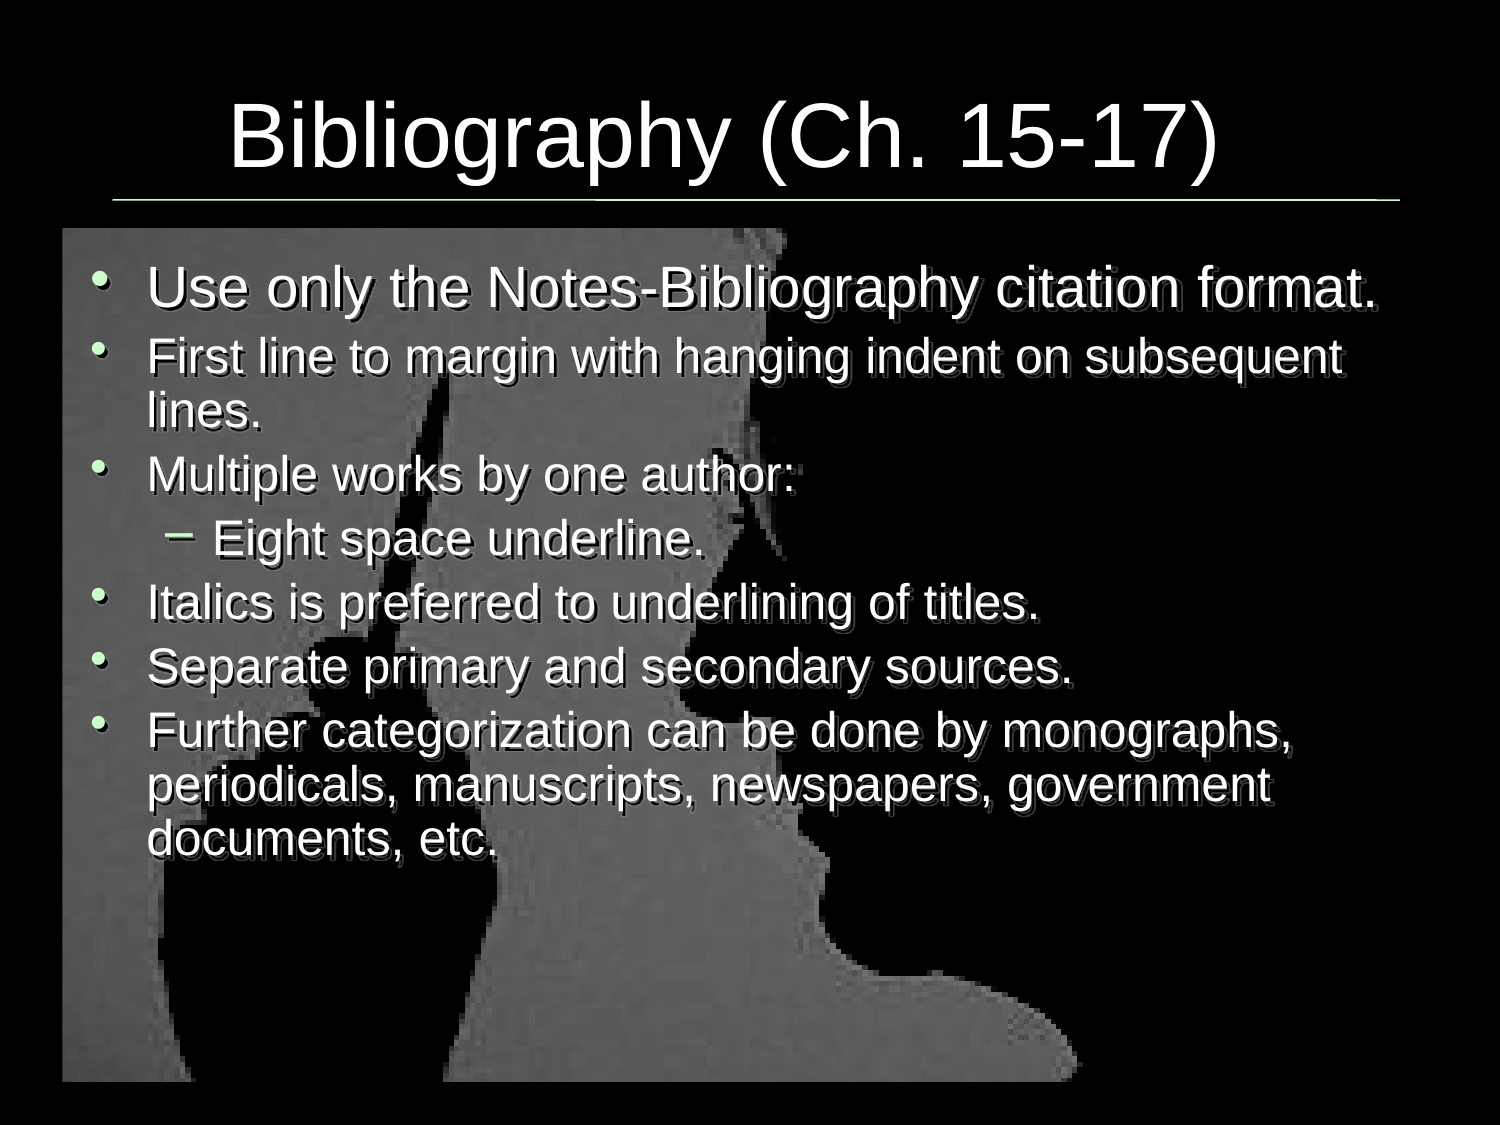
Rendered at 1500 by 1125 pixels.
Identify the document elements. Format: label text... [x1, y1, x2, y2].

title Bibliography (Ch. 15-17) [49, 37, 1401, 226]
picture [62, 228, 1438, 1082]
